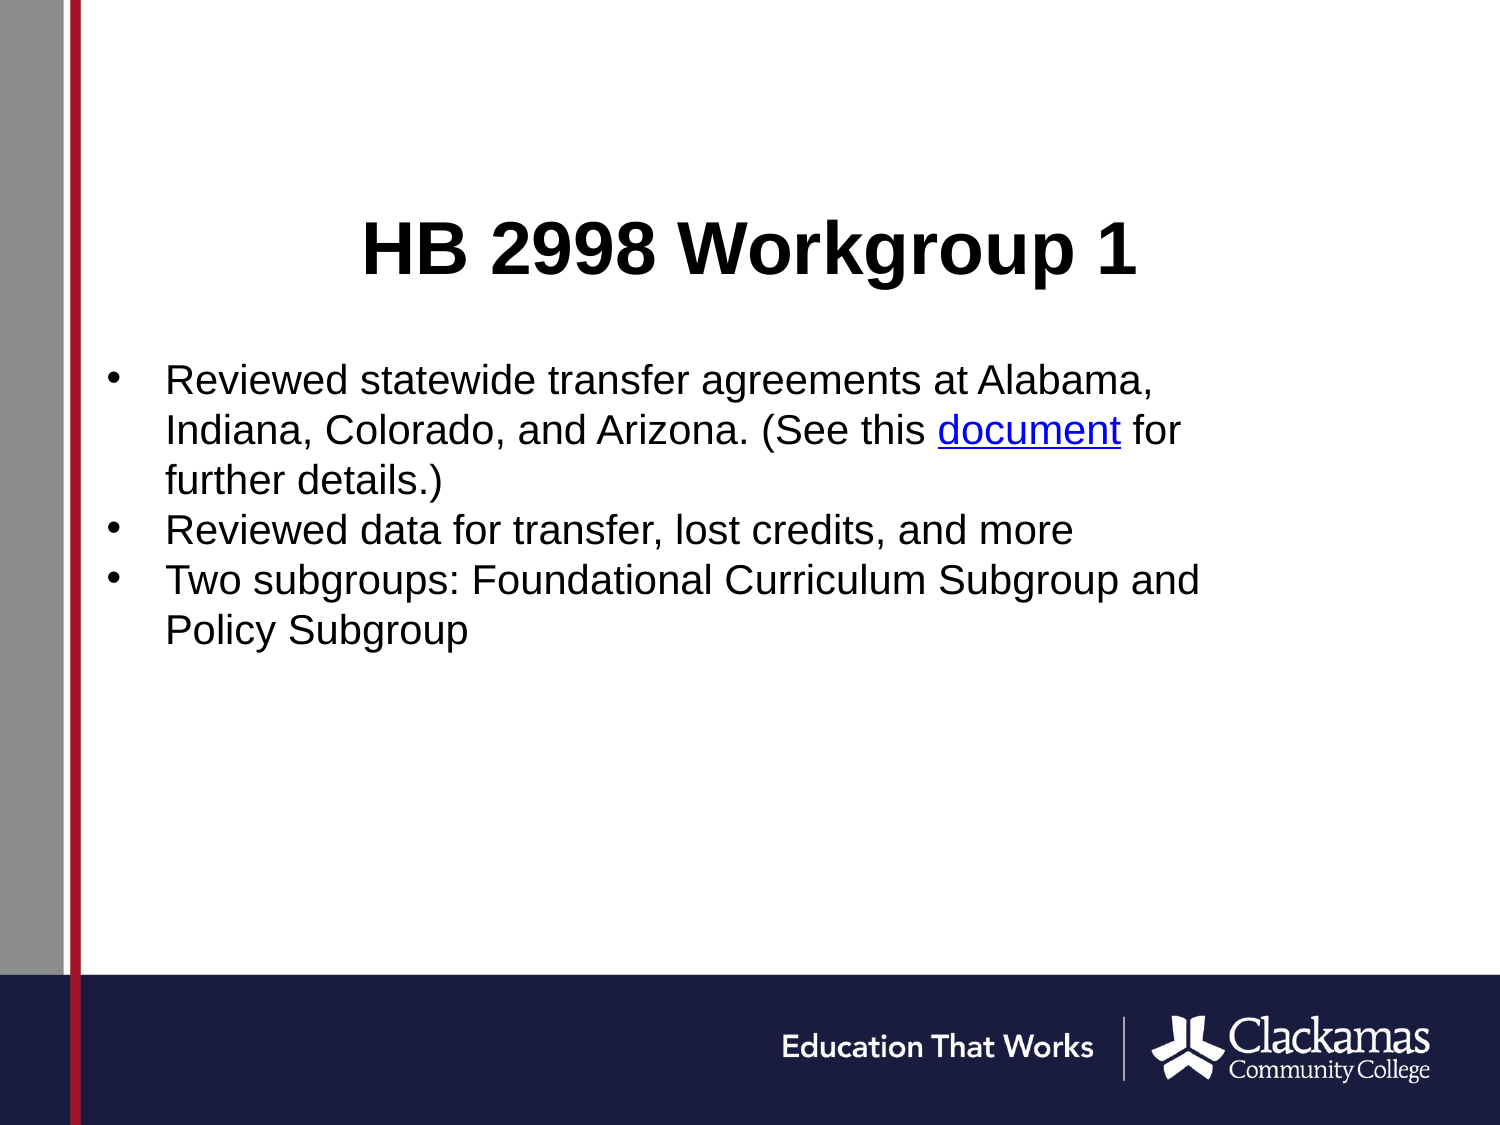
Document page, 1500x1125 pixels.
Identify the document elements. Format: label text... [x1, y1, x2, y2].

picture [0, 0, 1500, 1125]
title HB 2998 Workgroup 1 [75, 174, 1425, 315]
list Reviewed statewide transfer agreements at Alabama, Indiana, Colorado, and Arizona. (See this document for further details.) Reviewed data for transfer, lost credits, and more Two subgroups: Foundational Curriculum Subgroup and Policy Subgroup [75, 337, 1322, 895]
